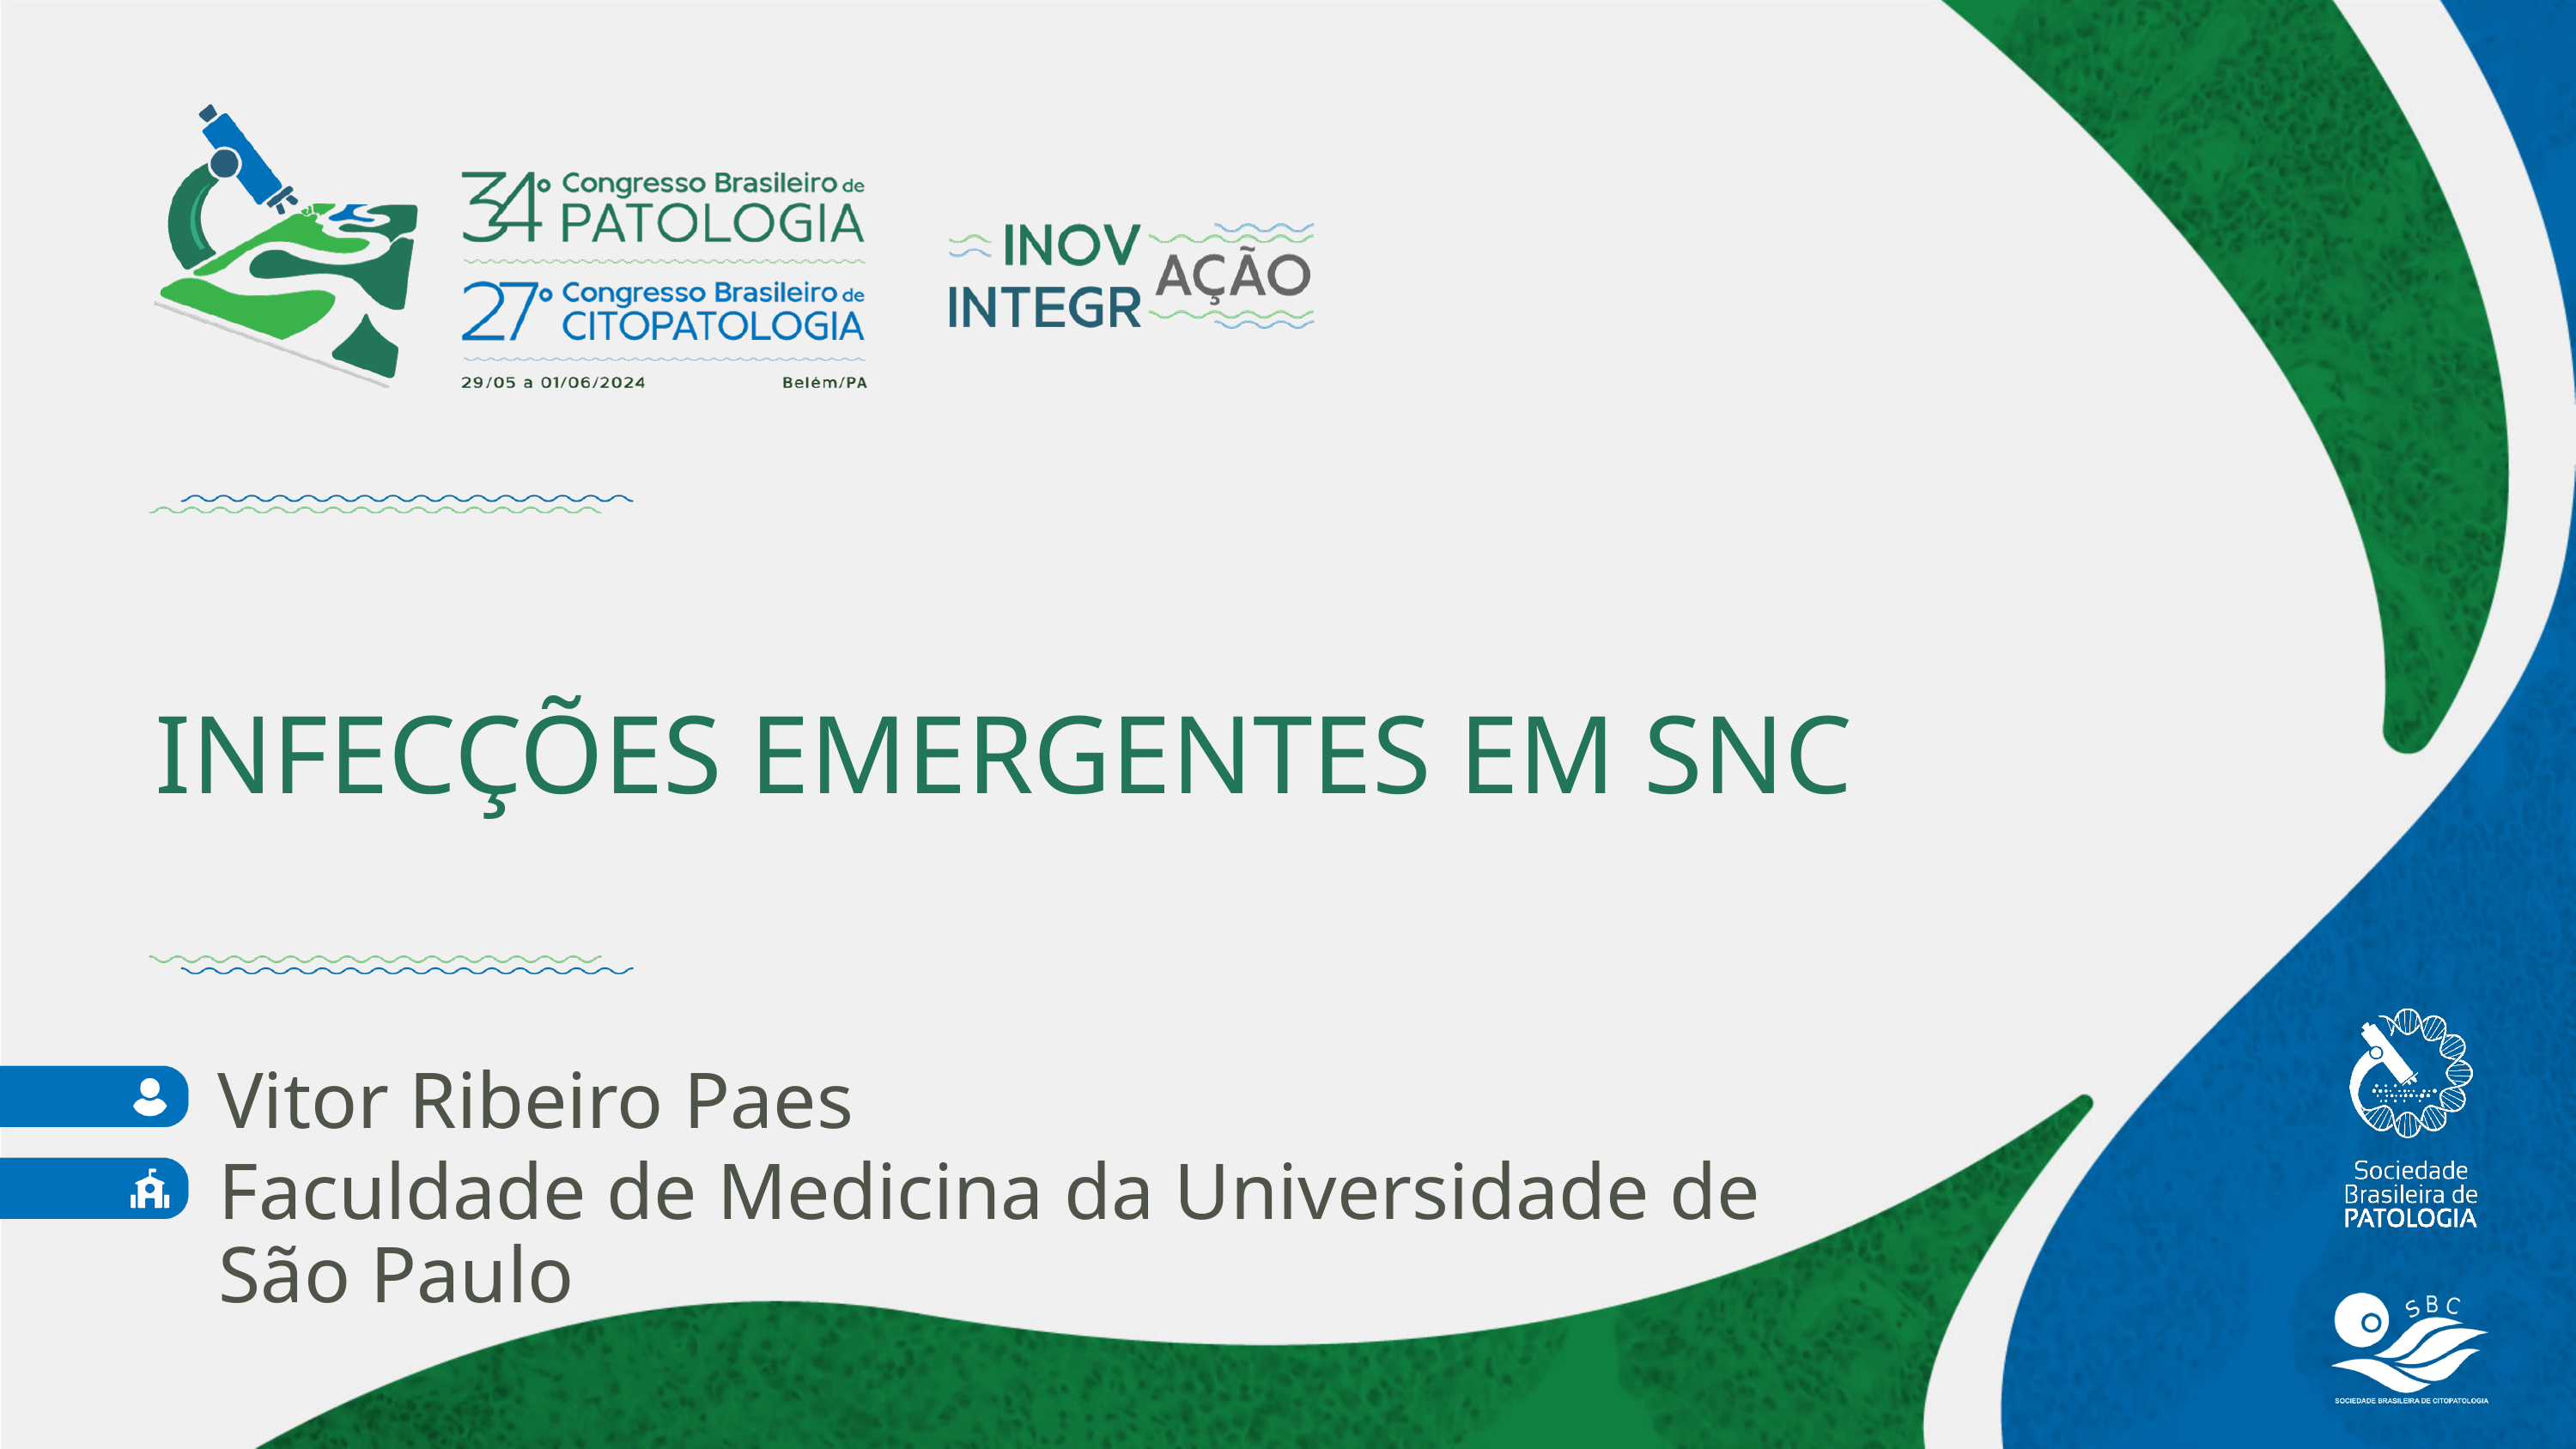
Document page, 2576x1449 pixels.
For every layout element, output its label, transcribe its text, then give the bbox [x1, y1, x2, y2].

picture [0, 0, 2576, 1449]
list Vitor Ribeiro Paes [204, 1056, 1820, 1130]
title Infecções emergentes em SNC [143, 644, 2211, 859]
list Faculdade de Medicina da Universidade de São Paulo [206, 1146, 1821, 1220]
